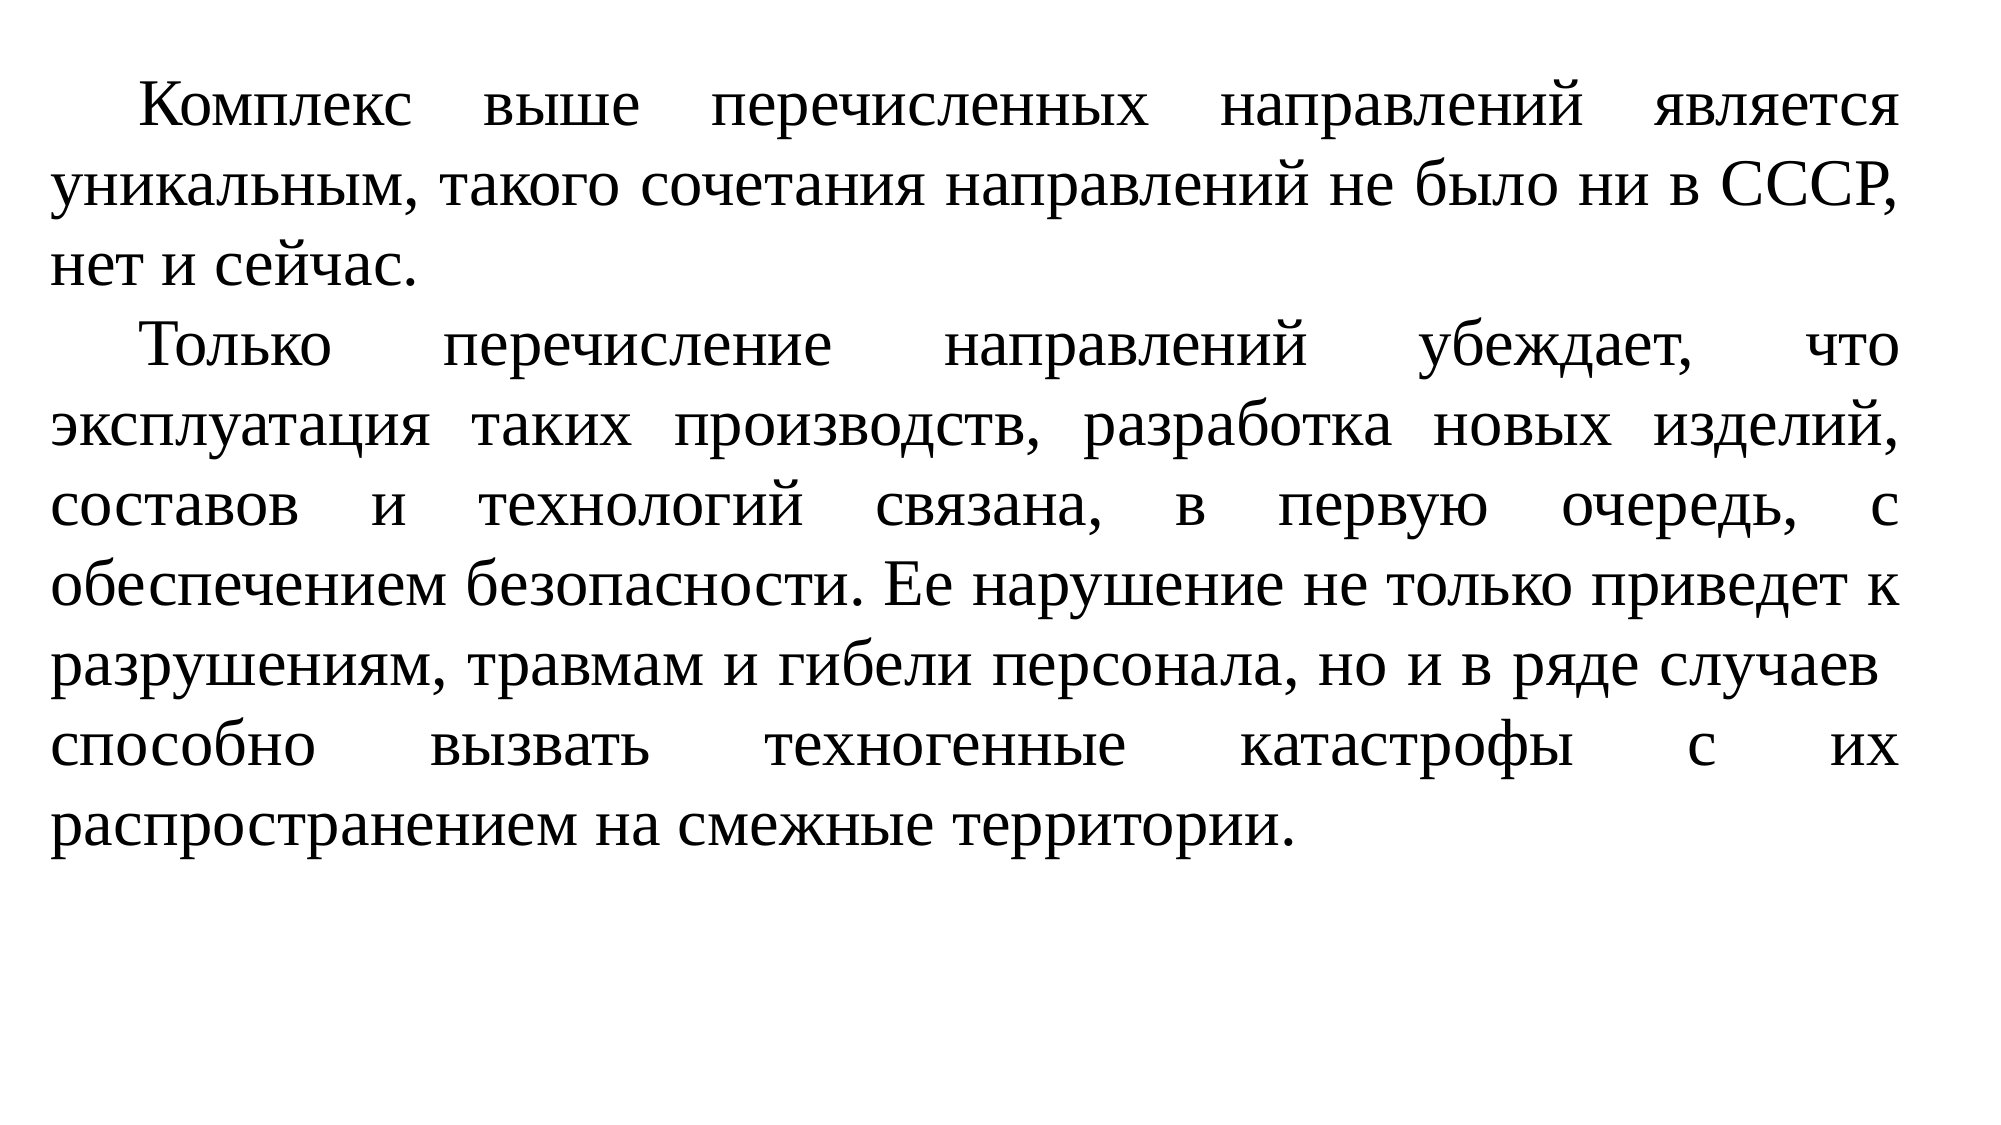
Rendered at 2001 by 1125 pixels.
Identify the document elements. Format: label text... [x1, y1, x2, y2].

text_box Комплекс выше перечисленных направлений является уникальным, такого сочетания направлений не было ни в СССР, нет и сейчас. Только перечисление направлений убеждает, что эксплуатация таких производств, разработка новых изделий, составов и технологий связана, в первую очередь, с обеспечением безопасности. Ее нарушение не только приведет к разрушениям, травмам и гибели персонала, но и в ряде случаев способно вызвать техногенные катастрофы с их распространением на смежные территории. [35, 51, 1917, 866]
